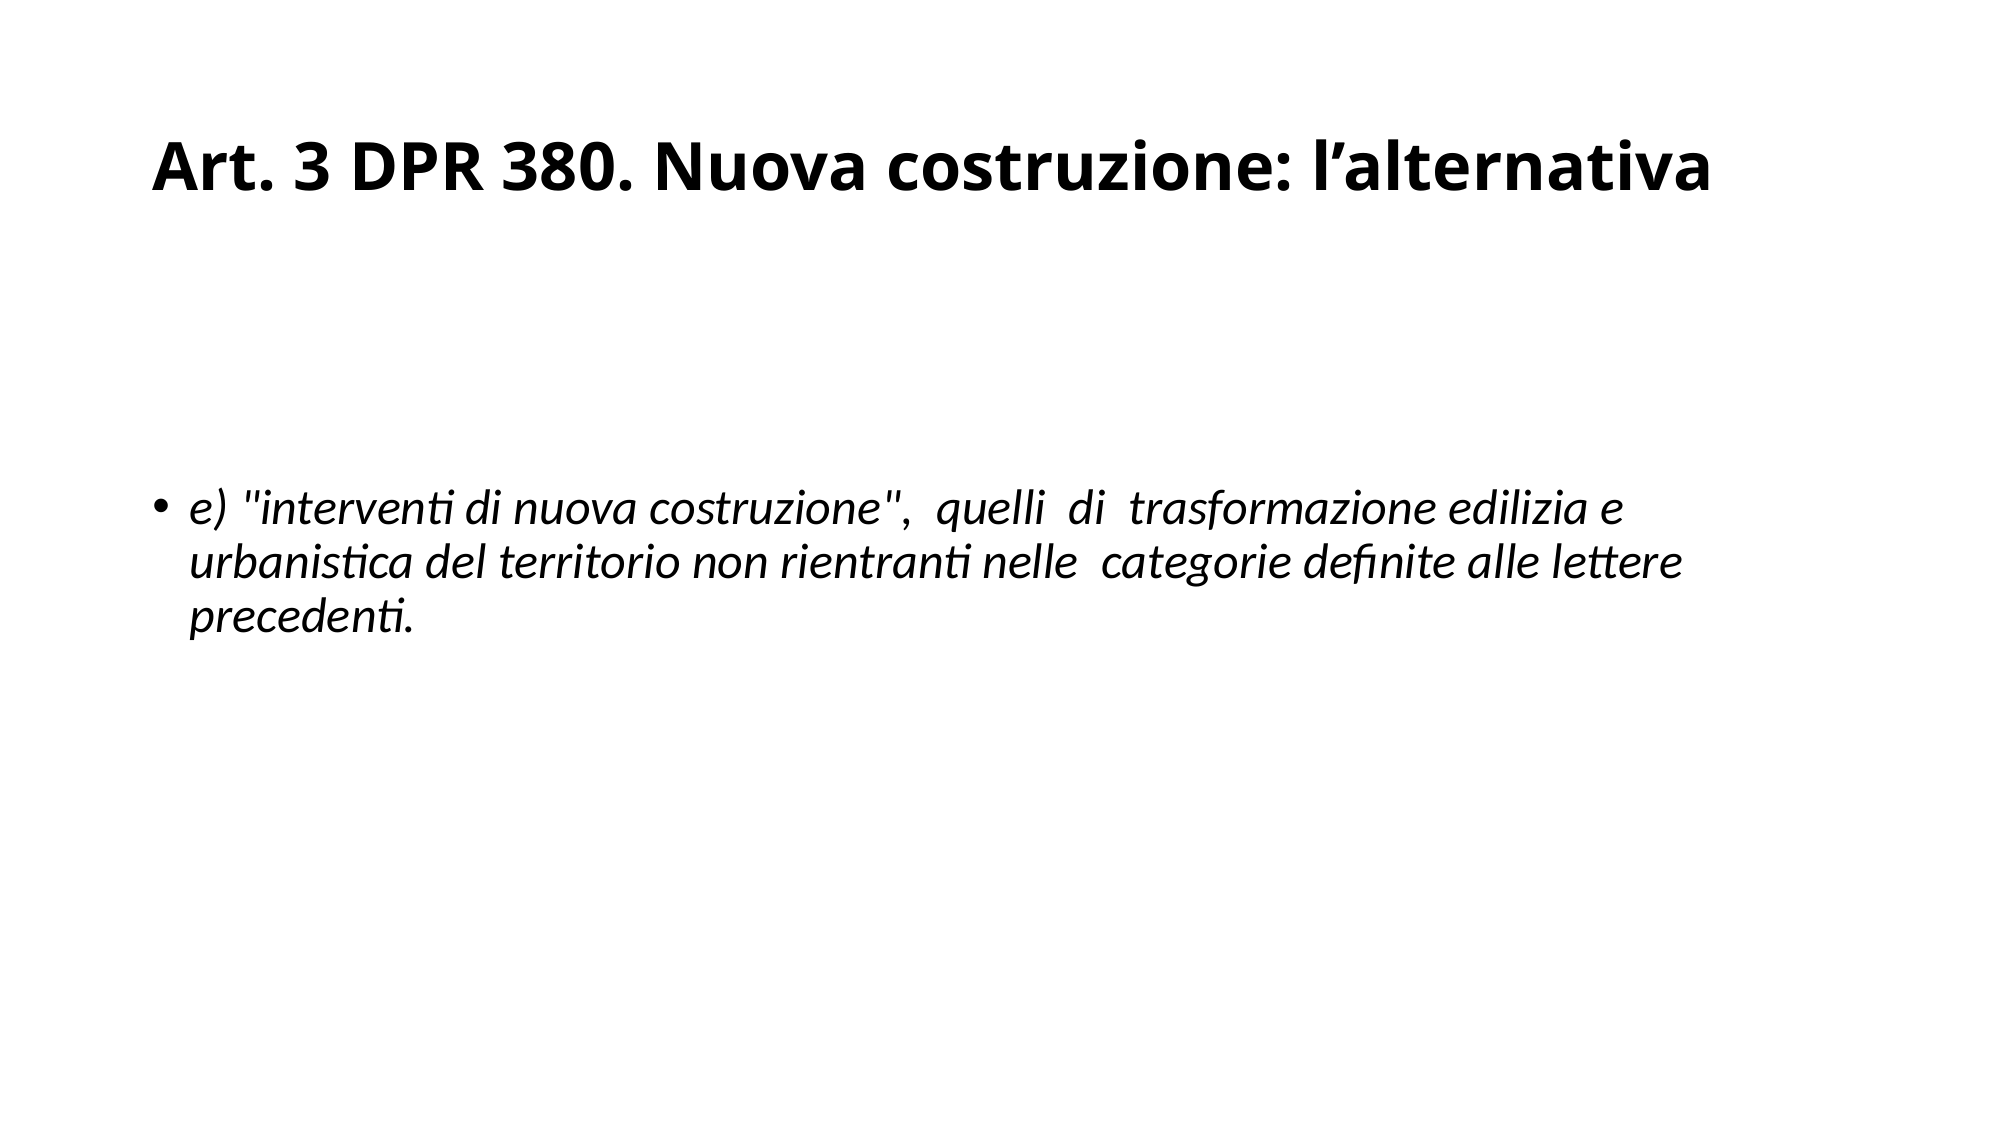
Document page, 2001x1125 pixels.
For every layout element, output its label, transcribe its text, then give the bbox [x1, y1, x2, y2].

title Art. 3 DPR 380. Nuova costruzione: l’alternativa [137, 59, 1863, 278]
list e) "interventi di nuova costruzione", quelli di trasformazione edilizia e urbanistica del territorio non rientranti nelle categorie definite alle lettere precedenti. [137, 299, 1863, 1014]
